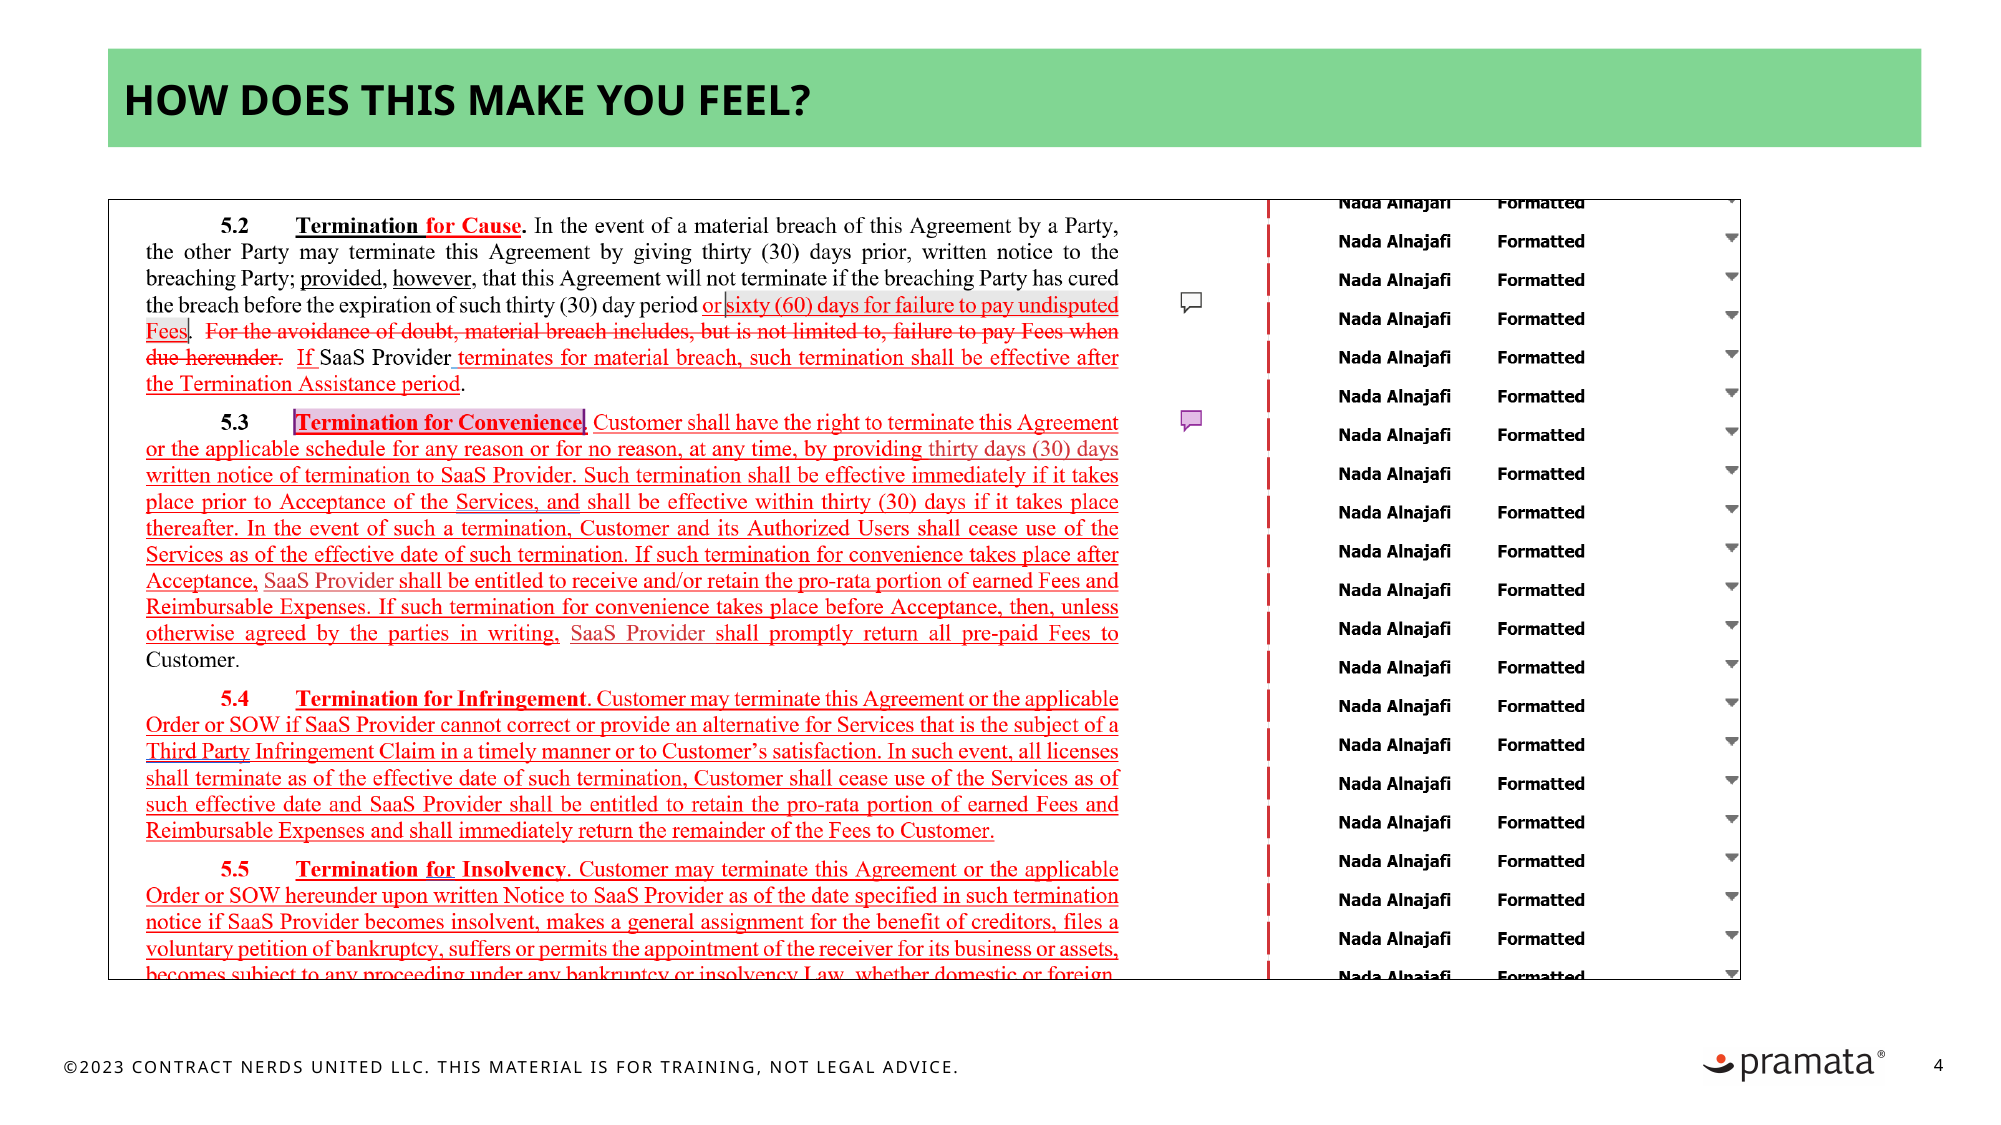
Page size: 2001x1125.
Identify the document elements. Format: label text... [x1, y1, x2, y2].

title HOW DOES THIS MAKE YOU FEEL? [108, 43, 1690, 155]
picture [108, 199, 1741, 980]
picture [1703, 1047, 1885, 1086]
footer ©2023 Contract nerds united llc. This material is for training, not legal advice. [48, 1036, 1028, 1097]
slide_number 4 [1841, 1036, 1959, 1097]
text_box [1690, 48, 1922, 148]
